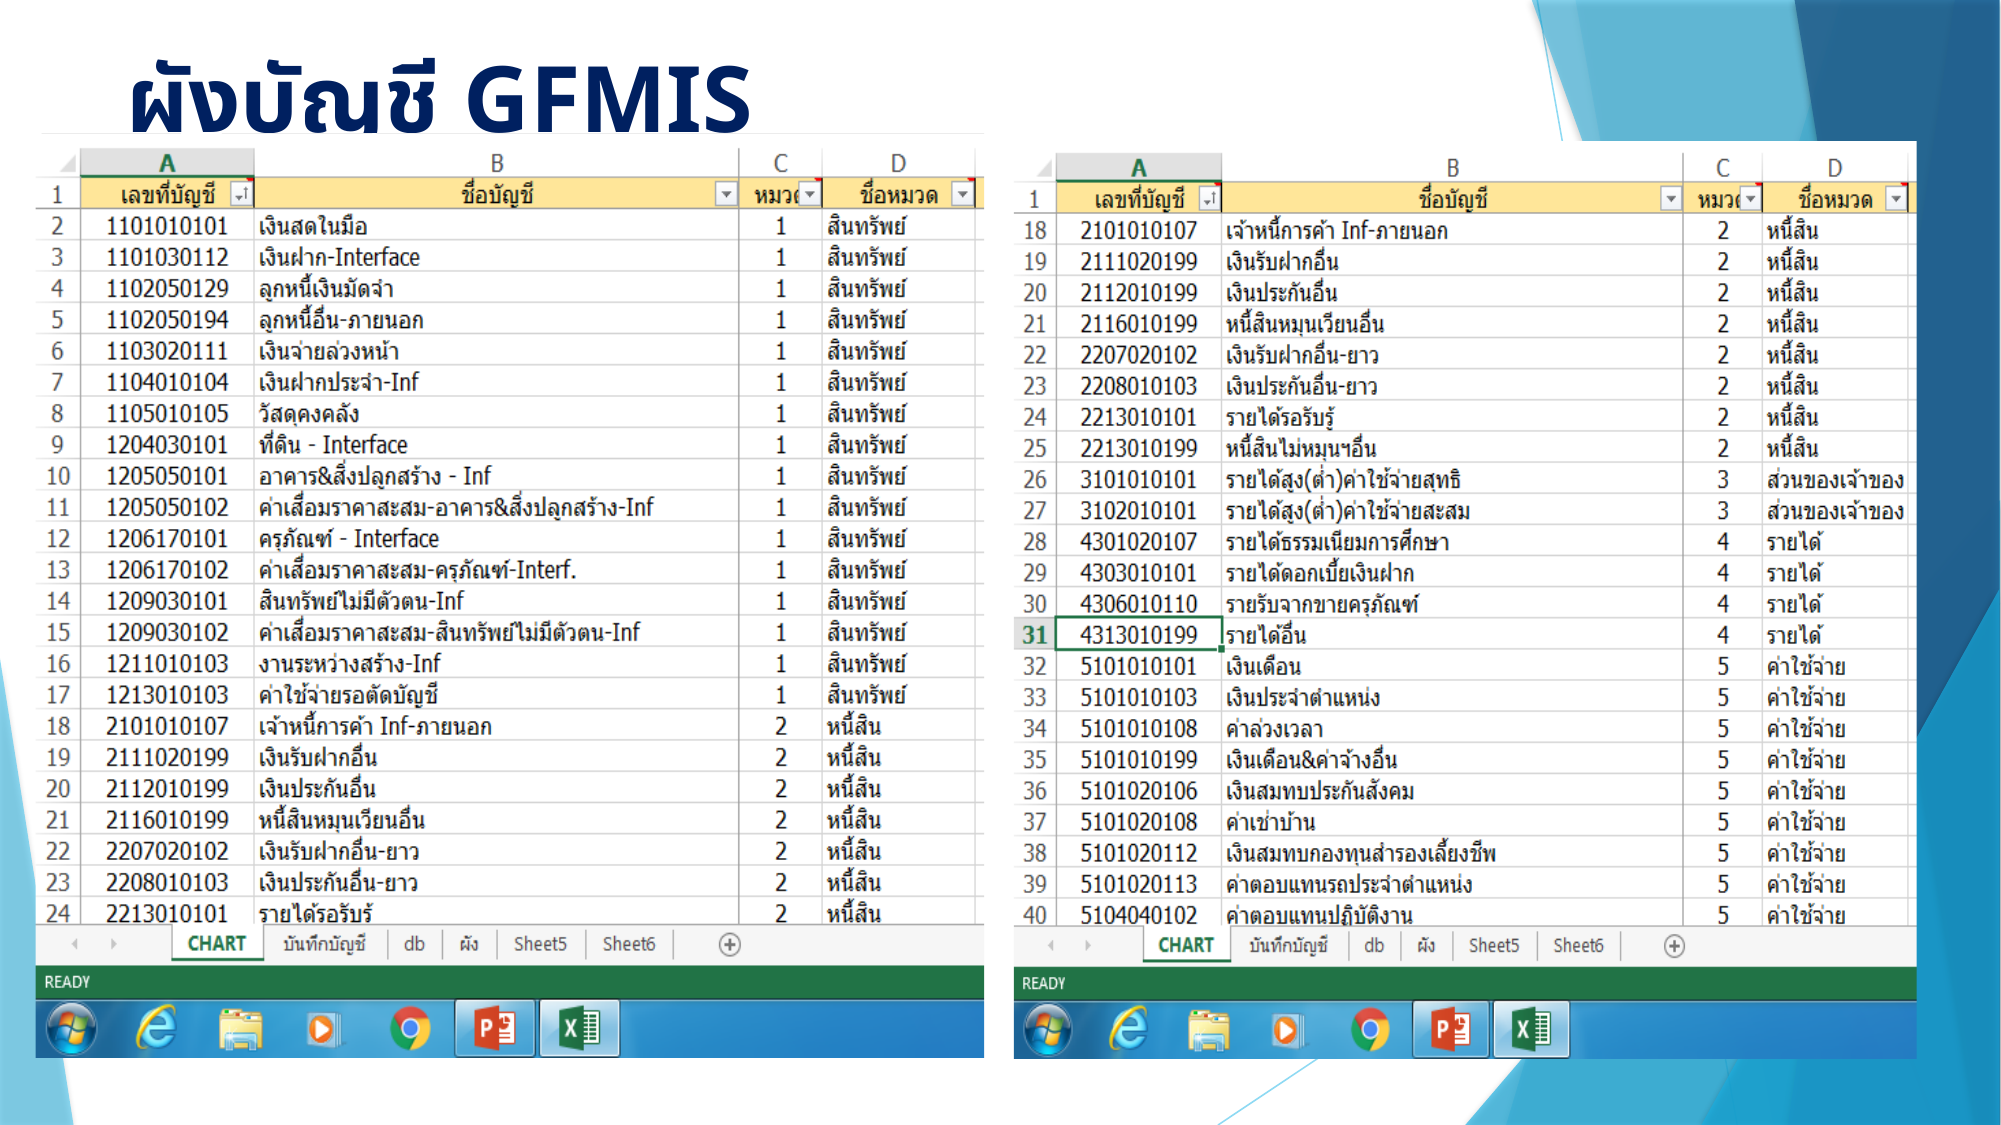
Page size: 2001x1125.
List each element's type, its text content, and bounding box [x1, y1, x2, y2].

picture [1013, 140, 1917, 1060]
picture [35, 132, 985, 1058]
title ผังบัญชี GFMIS [111, 32, 1522, 250]
